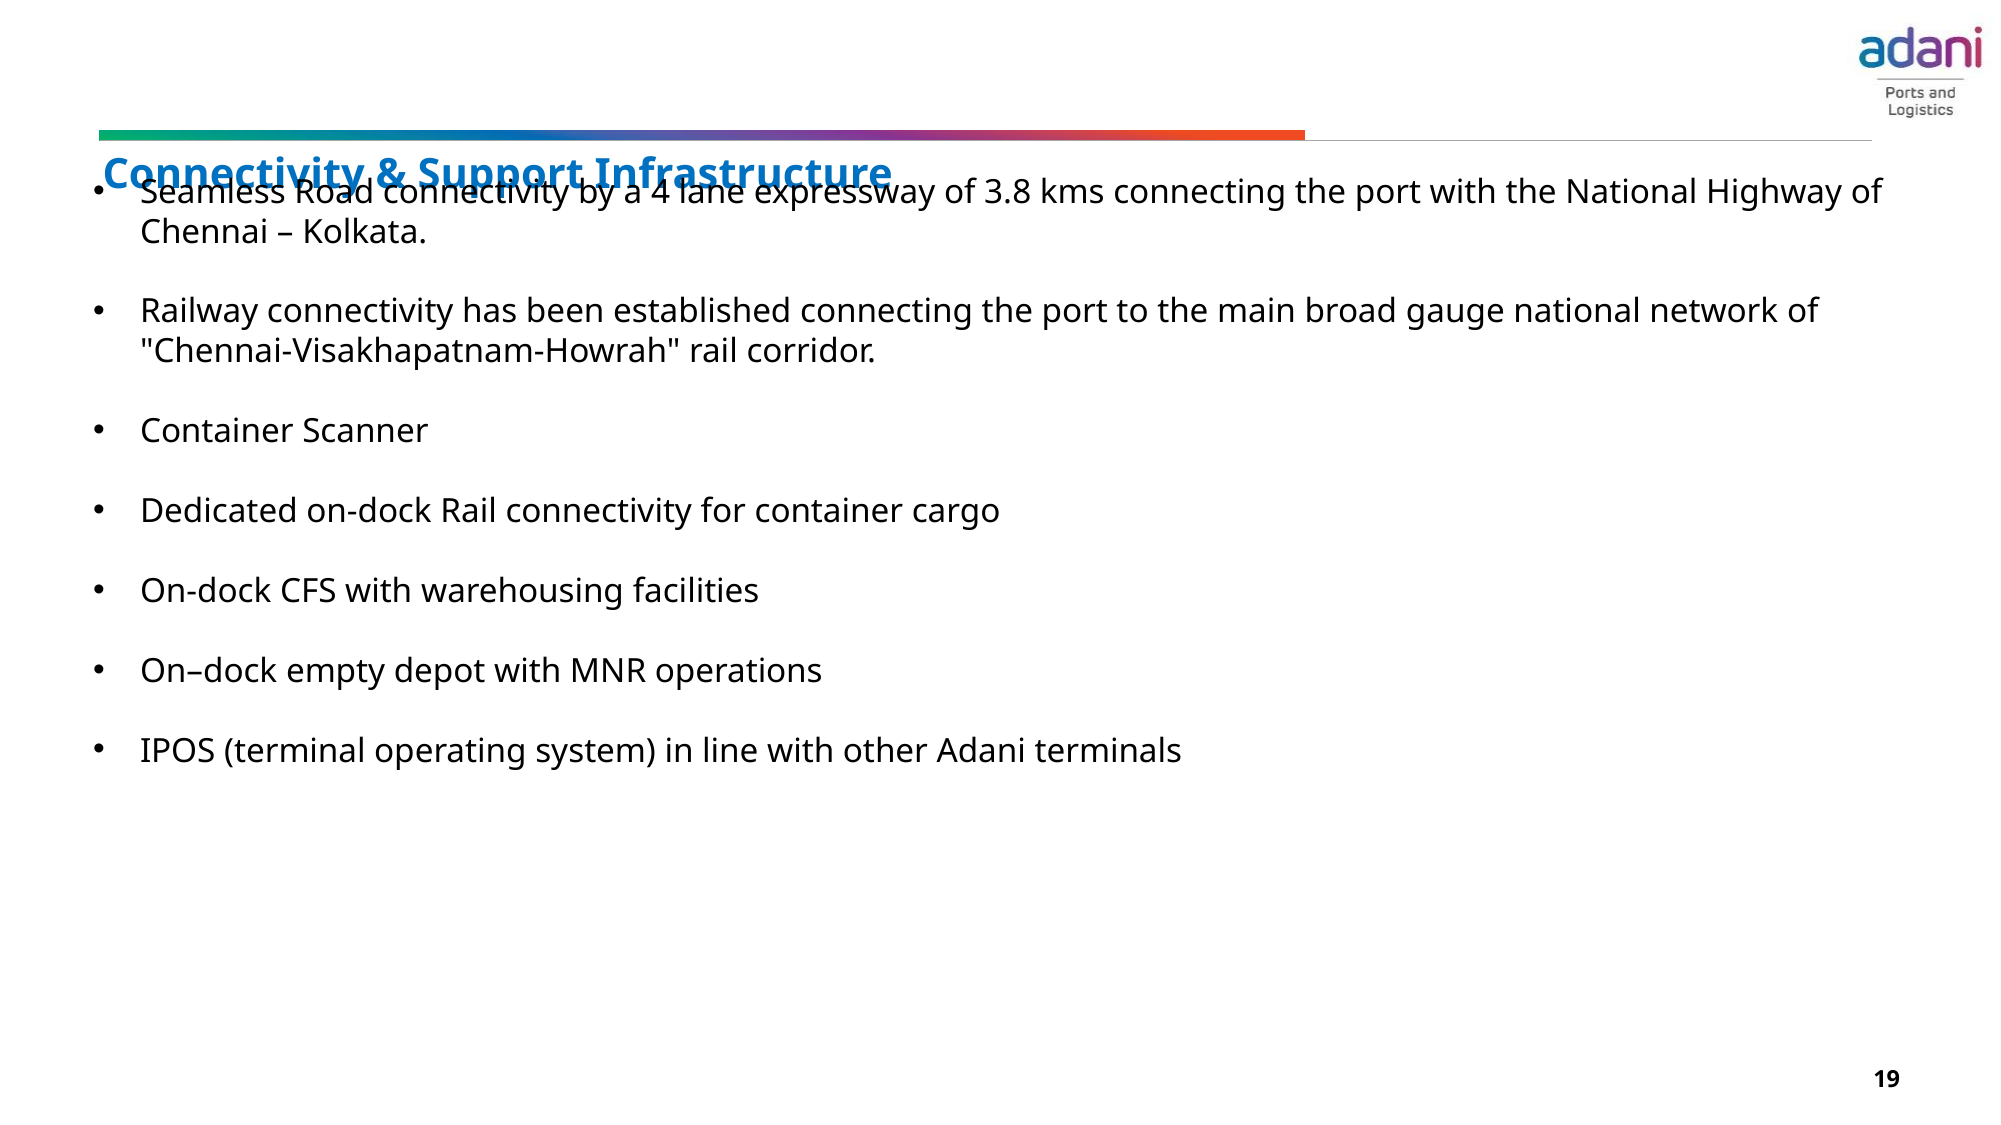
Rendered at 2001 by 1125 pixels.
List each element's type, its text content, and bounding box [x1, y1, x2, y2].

text_box Seamless Road connectivity by a 4 lane expressway of 3.8 kms connecting the port with the National Highway of Chennai – Kolkata. Railway connectivity has been established connecting the port to the main broad gauge national network of "Chennai-Visakhapatnam-Howrah" rail corridor. Container Scanner Dedicated on-dock Rail connectivity for container cargo On-dock CFS with warehousing facilities On–dock empty depot with MNR operations IPOS (terminal operating system) in line with other Adani terminals [78, 162, 1939, 816]
title Connectivity & Support Infrastructure [87, 62, 1939, 162]
picture [1847, 0, 1999, 134]
